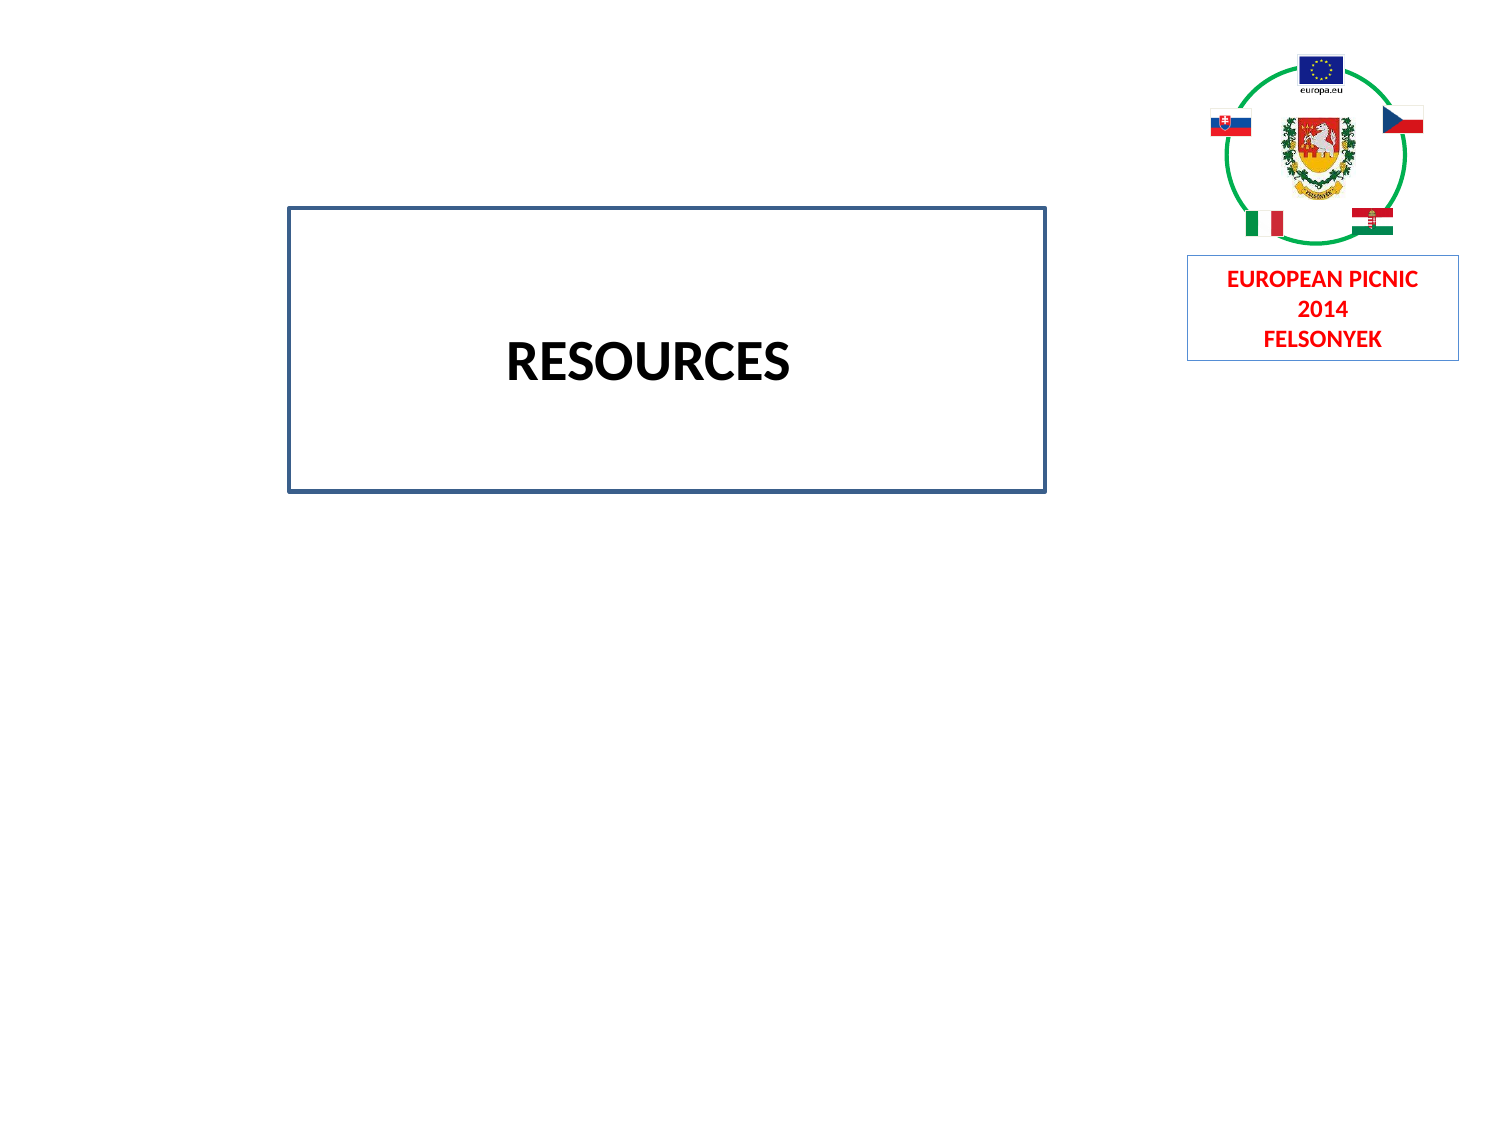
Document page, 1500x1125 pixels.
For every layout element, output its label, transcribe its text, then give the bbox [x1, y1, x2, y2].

text_box [287, 206, 1047, 494]
text_box RESOURCES [492, 314, 806, 400]
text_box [1186, 54, 1459, 362]
